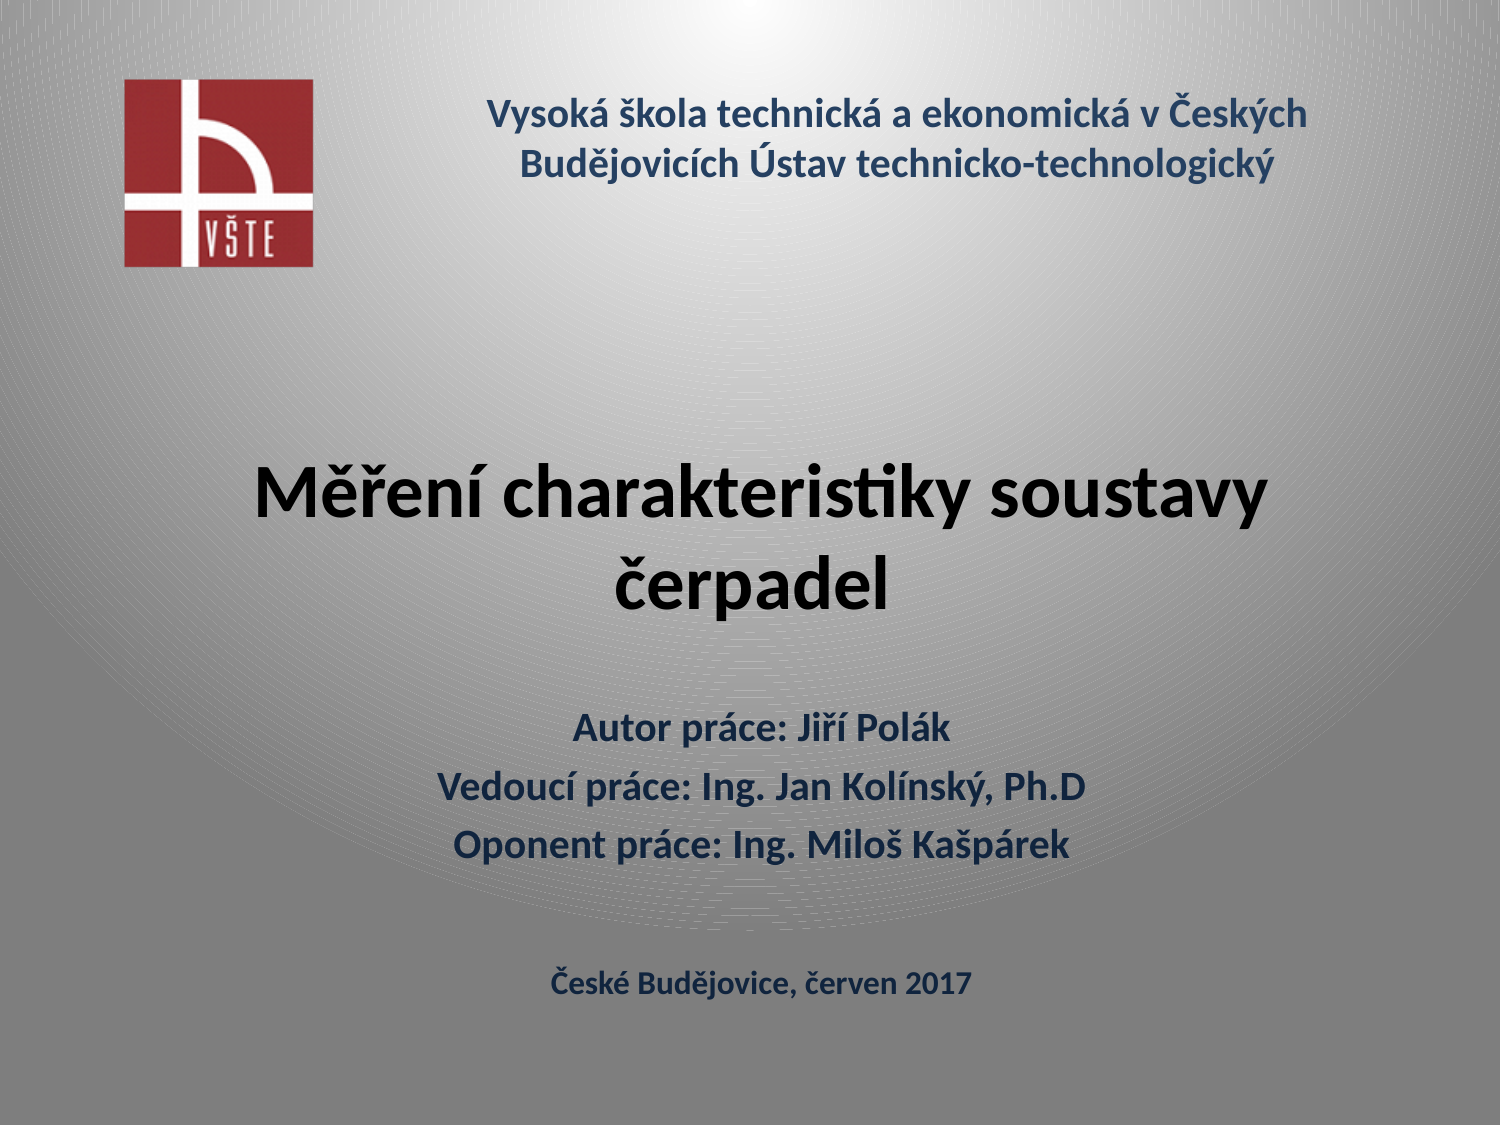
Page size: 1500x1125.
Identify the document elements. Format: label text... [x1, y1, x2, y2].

picture [123, 77, 315, 269]
title Měření charakteristiky soustavy čerpadel [159, 432, 1365, 634]
subtitle Autor práce: Jiří Polák Vedoucí práce: Ing. Jan Kolínský, Ph.D Oponent práce: Ing. Miloš Kašpárek České Budějovice, červen 2017 [76, 692, 1447, 1012]
text_box Vysoká škola technická a ekonomická v Českých Budějovicích Ústav technicko-technologický [360, 78, 1435, 193]
